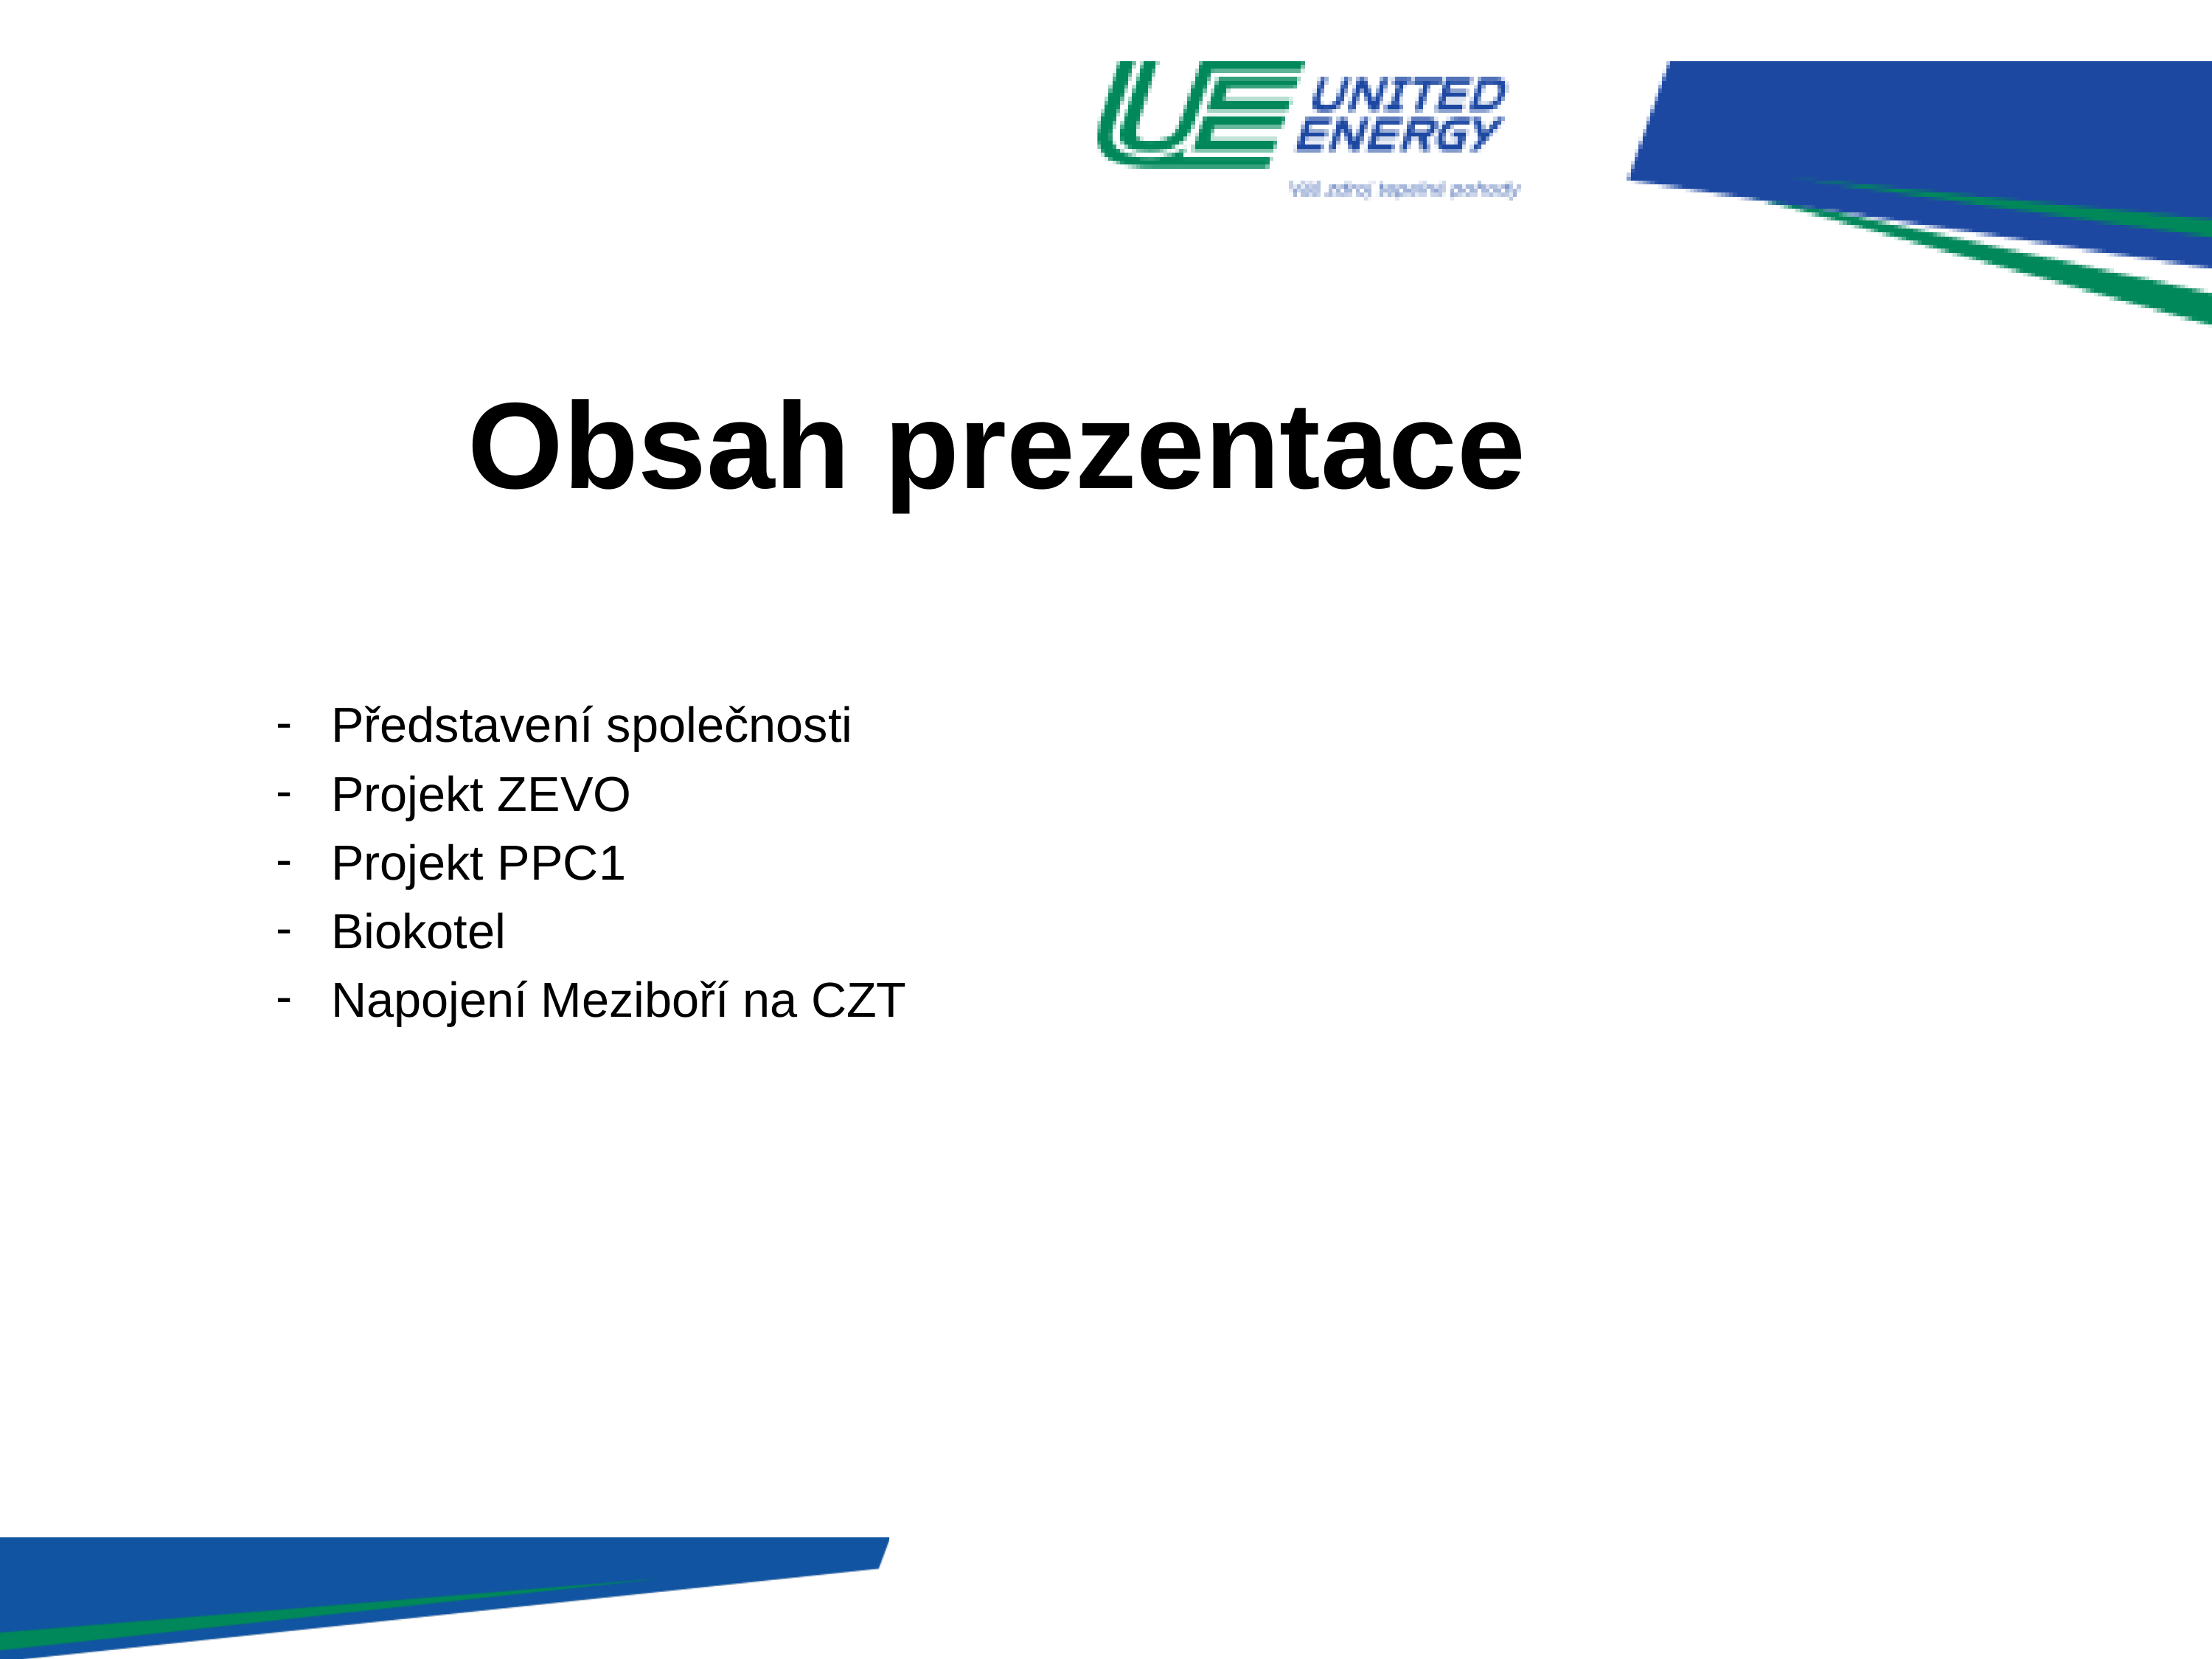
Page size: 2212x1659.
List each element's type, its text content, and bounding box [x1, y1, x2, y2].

text_box Obsah prezentace Představení společnosti Projekt ZEVO Projekt PPC1 Biokotel Napojení Meziboří na CZT [265, 394, 1731, 1231]
picture [0, 1537, 890, 1659]
picture [1097, 61, 2212, 465]
